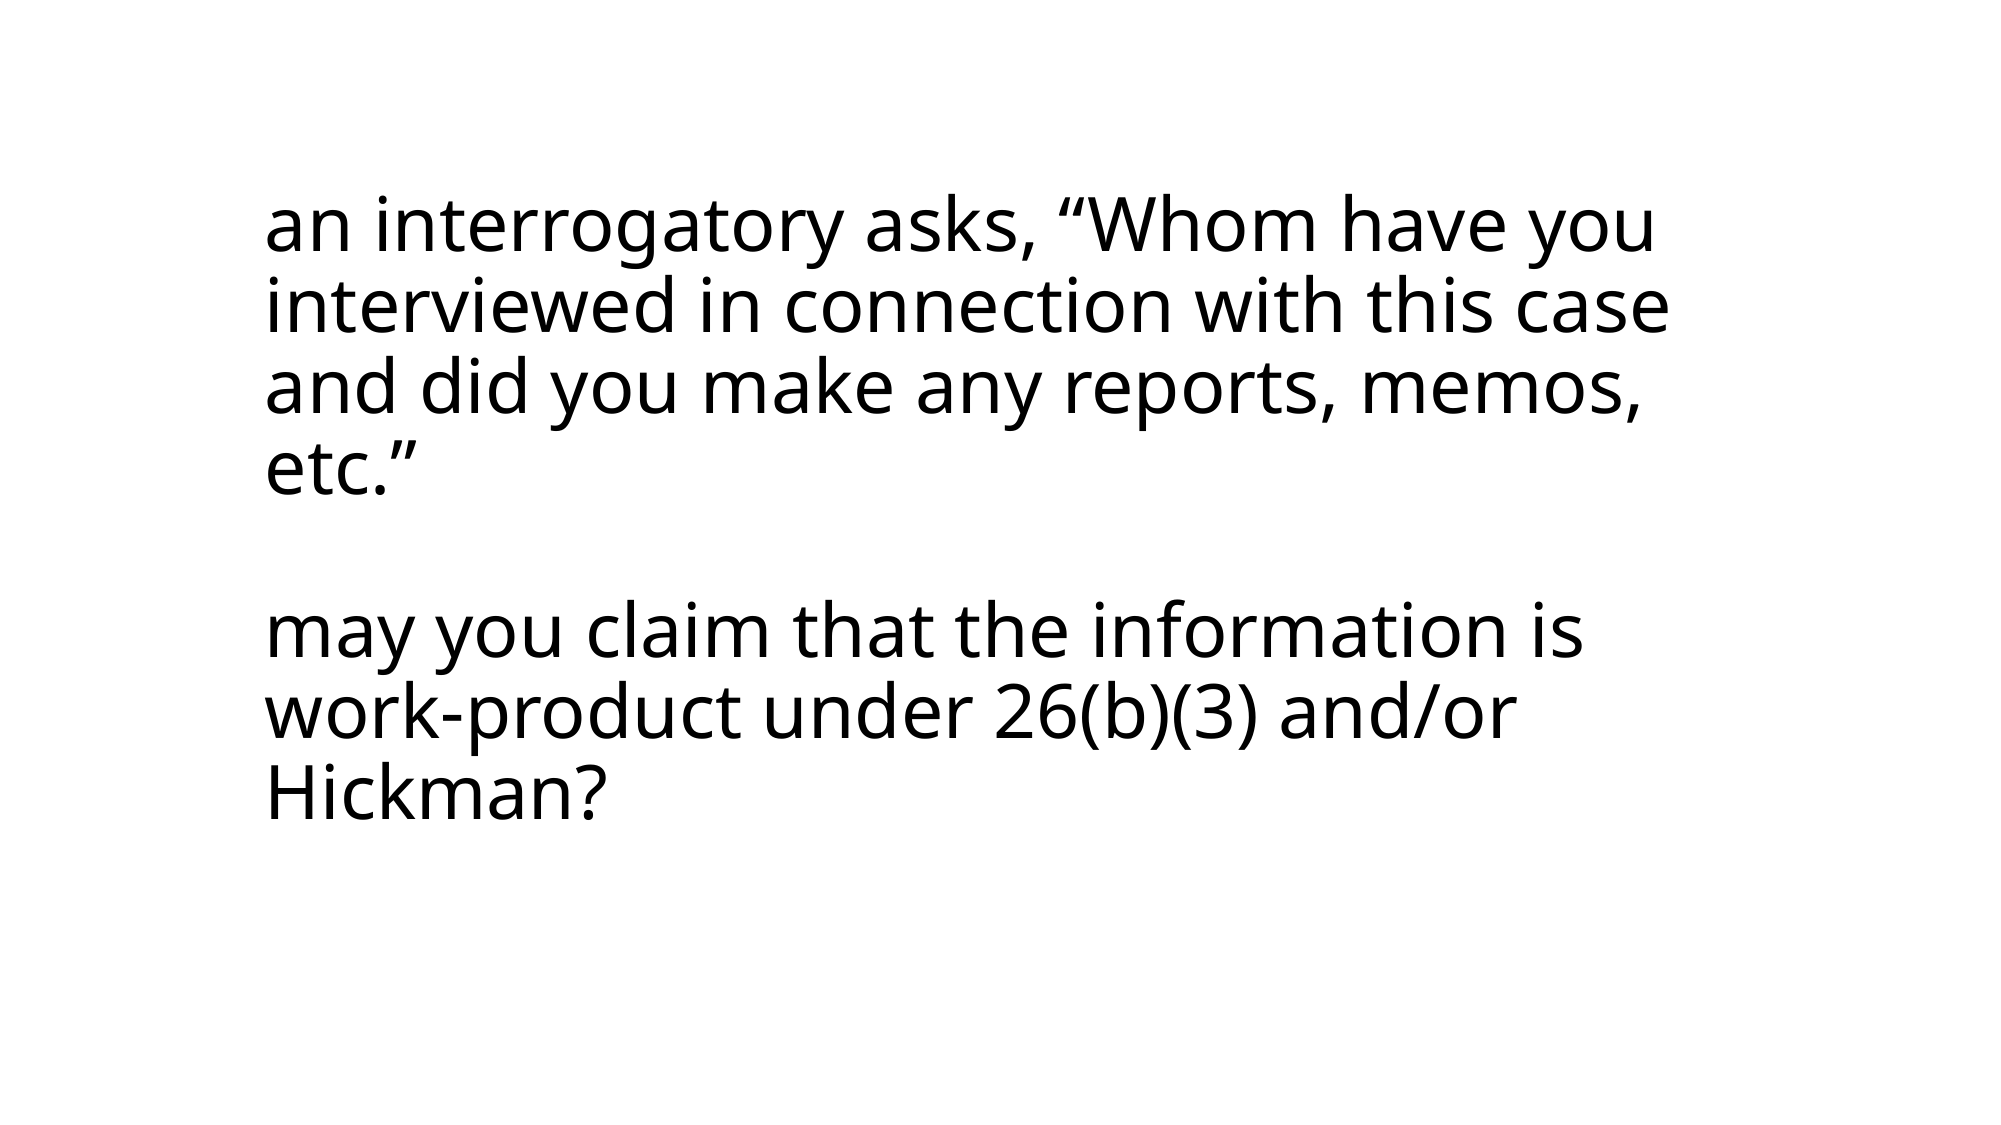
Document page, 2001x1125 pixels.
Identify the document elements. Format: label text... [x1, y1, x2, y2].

title an interrogatory asks, “Whom have you interviewed in connection with this case and did you make any reports, memos, etc.” may you claim that the information is work-product under 26(b)(3) and/or Hickman? [249, 174, 1725, 938]
